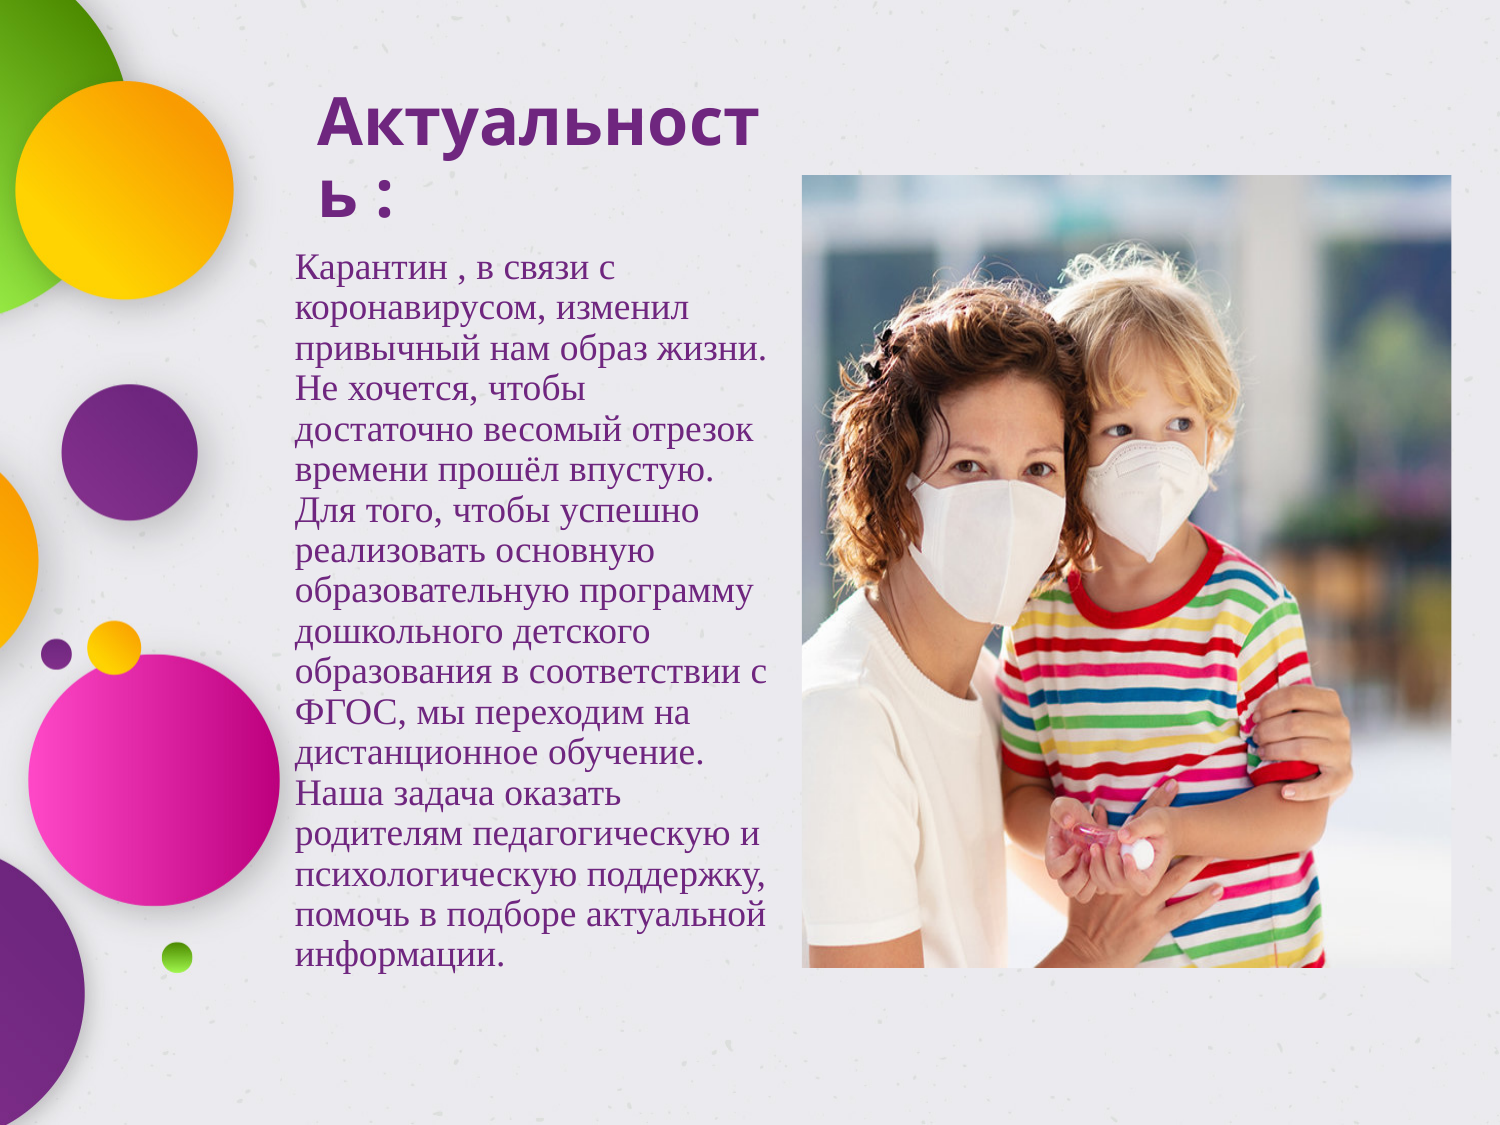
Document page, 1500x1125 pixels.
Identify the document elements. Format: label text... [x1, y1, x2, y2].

title Актуальность : [302, 132, 787, 240]
picture [0, 0, 1500, 1125]
list Карантин , в связи с коронавирусом, изменил привычный нам образ жизни. Не хочется, чтобы достаточно весомый отрезок времени прошёл впустую. Для того, чтобы успешно реализовать основную образовательную программу дошкольного детского образования в соответствии с ФГОС, мы переходим на дистанционное обучение. Наша задача оказать родителям педагогическую и психологическую поддержку, помочь в подборе актуальной информации. [279, 239, 784, 981]
